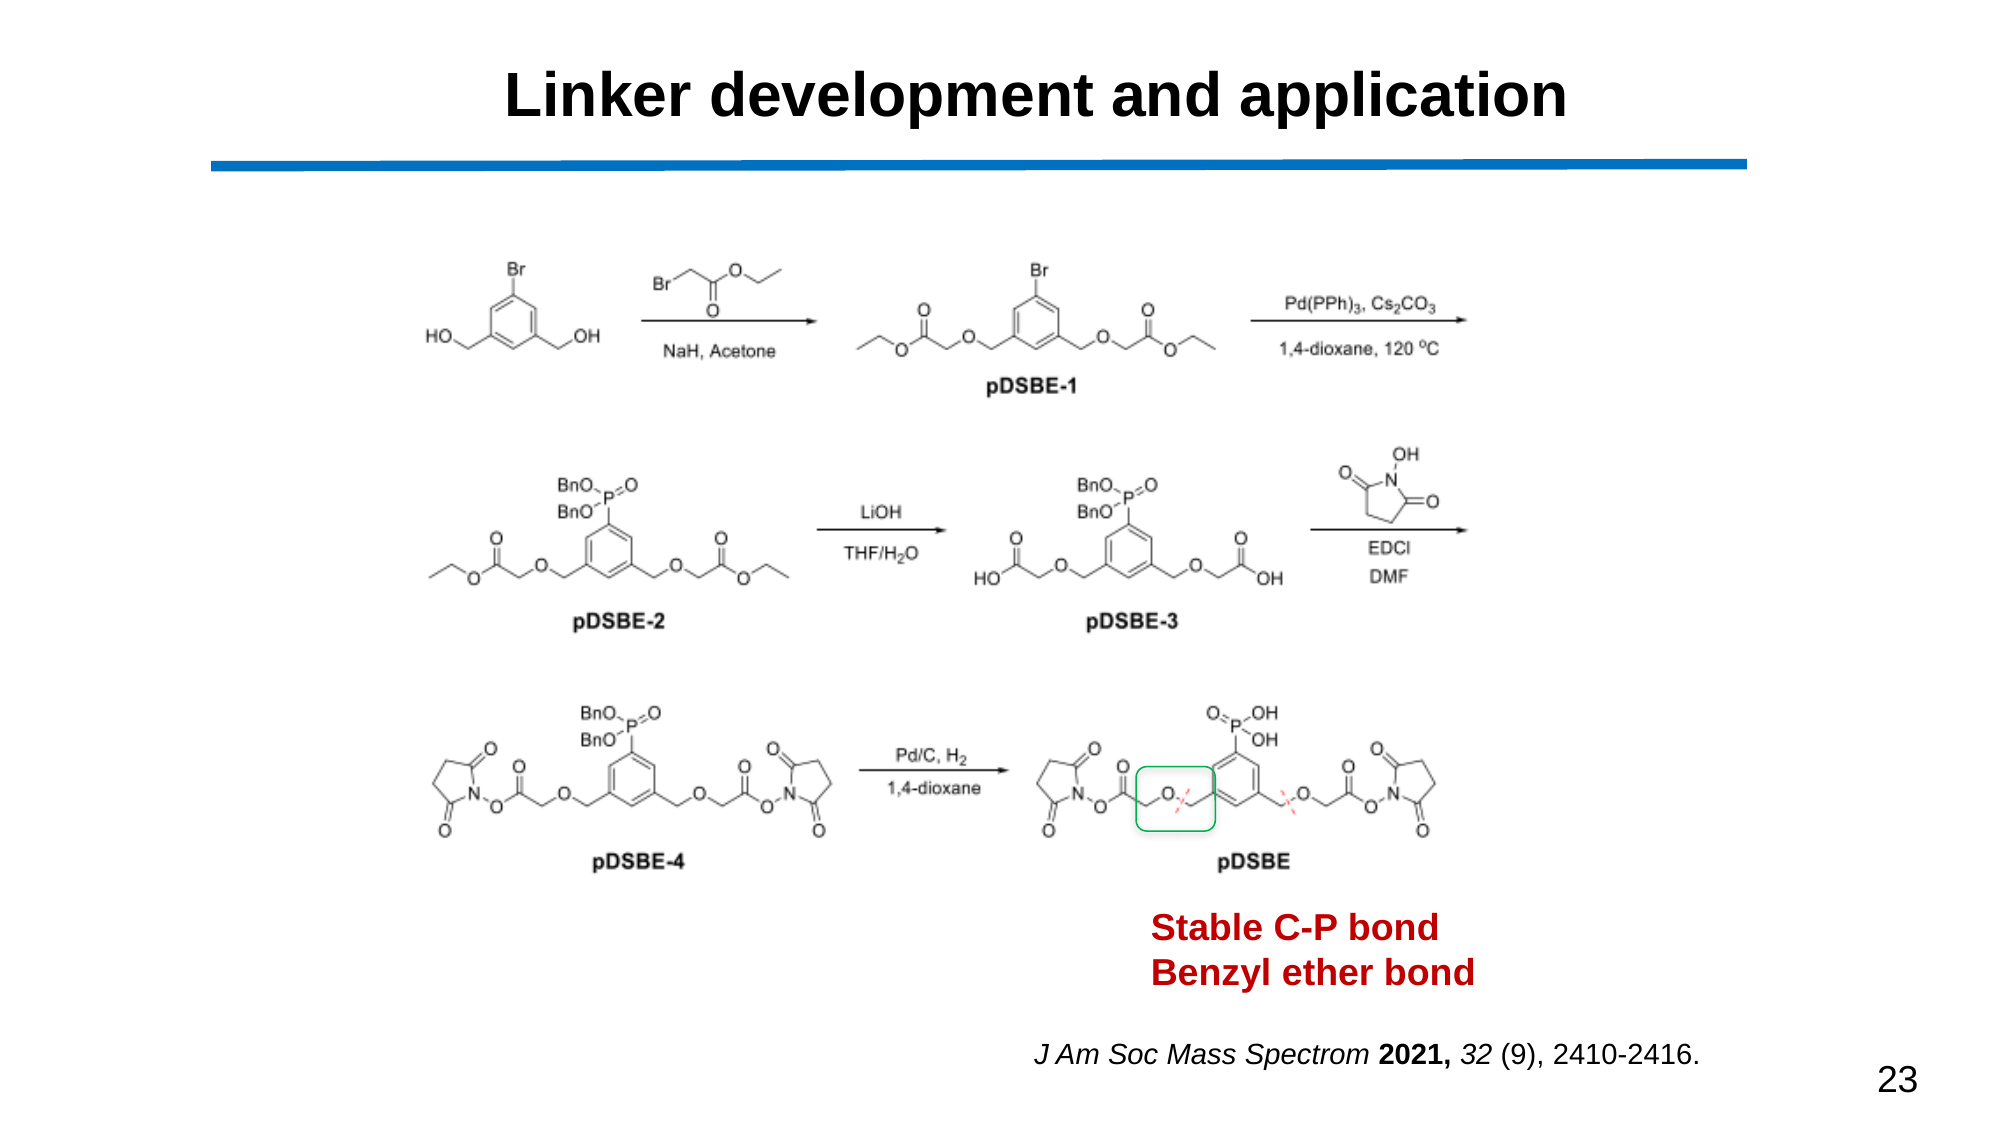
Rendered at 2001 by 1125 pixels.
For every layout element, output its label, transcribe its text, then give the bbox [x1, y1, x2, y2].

text_box Linker development and application [489, 46, 1631, 137]
picture [408, 228, 1562, 896]
text_box Stable C-P bond Benzyl ether bond [1136, 895, 1621, 1001]
text_box J Am Soc Mass Spectrom 2021, 32 (9), 2410-2416. [1019, 1028, 1738, 1078]
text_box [210, 163, 1748, 167]
